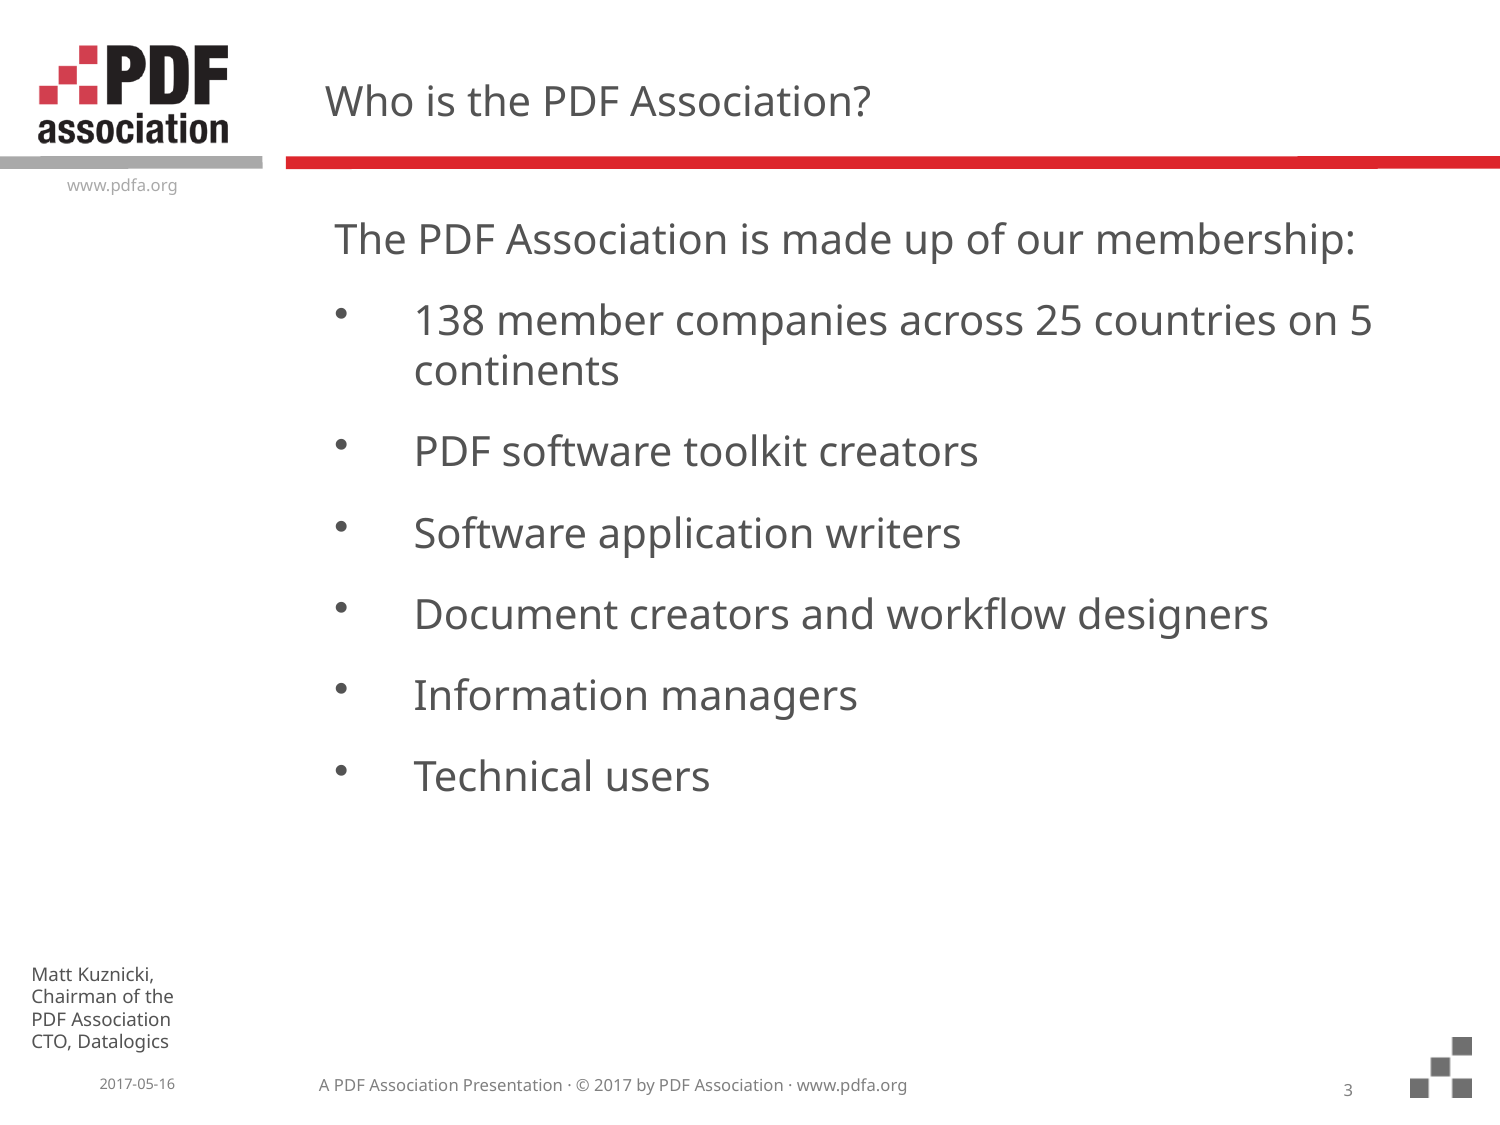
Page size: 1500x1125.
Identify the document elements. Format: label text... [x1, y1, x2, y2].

slide_number 3 [1322, 1071, 1375, 1119]
title Who is the PDF Association? [312, 0, 1475, 138]
list The PDF Association is made up of our membership: 138 member companies across 25 countries on 5 continents PDF software toolkit creators Software application writers Document creators and workflow designers Information managers Technical users [312, 200, 1482, 1125]
picture [33, 37, 230, 146]
